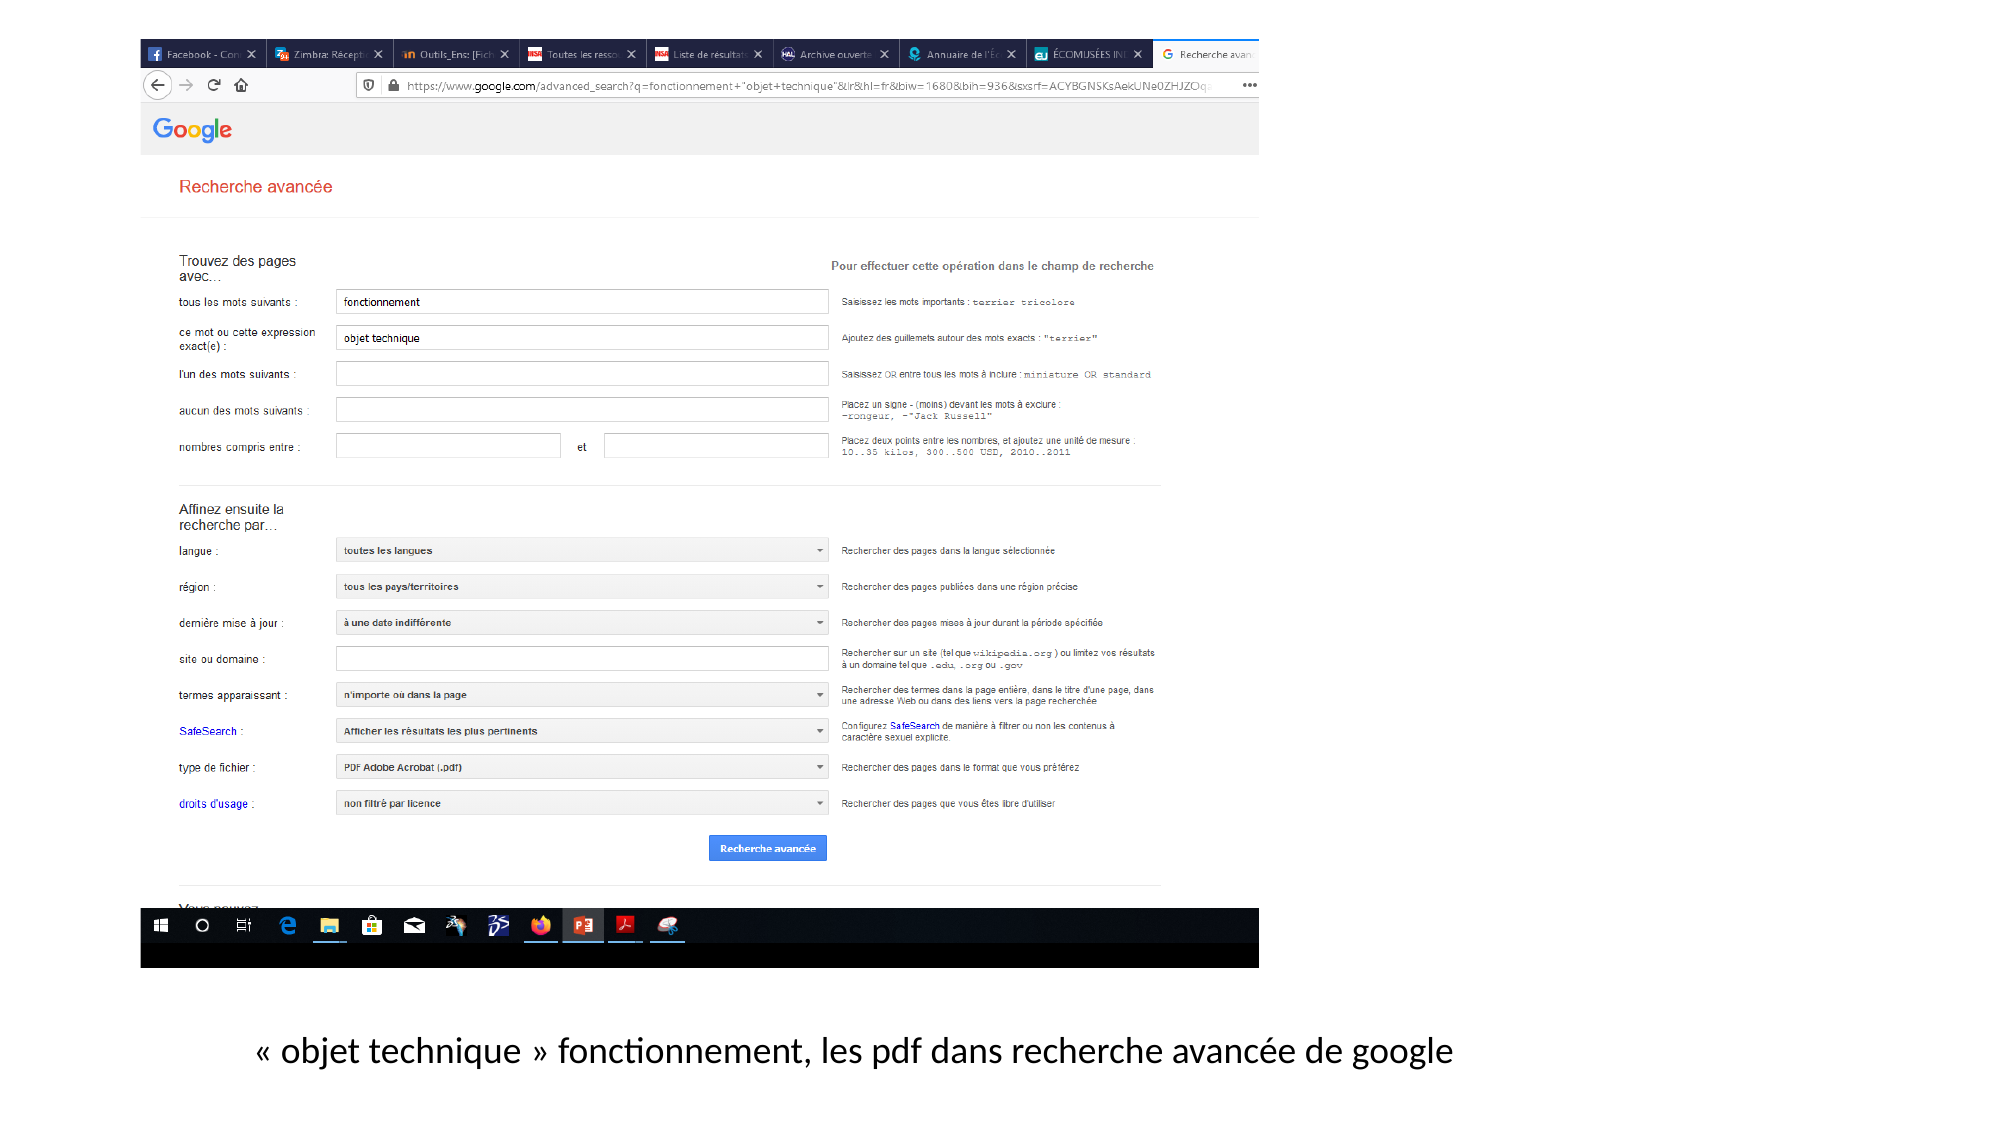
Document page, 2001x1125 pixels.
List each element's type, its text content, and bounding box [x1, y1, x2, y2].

picture [140, 39, 1260, 968]
text_box « objet technique » fonctionnement, les pdf dans recherche avancée de google [238, 1018, 1470, 1079]
